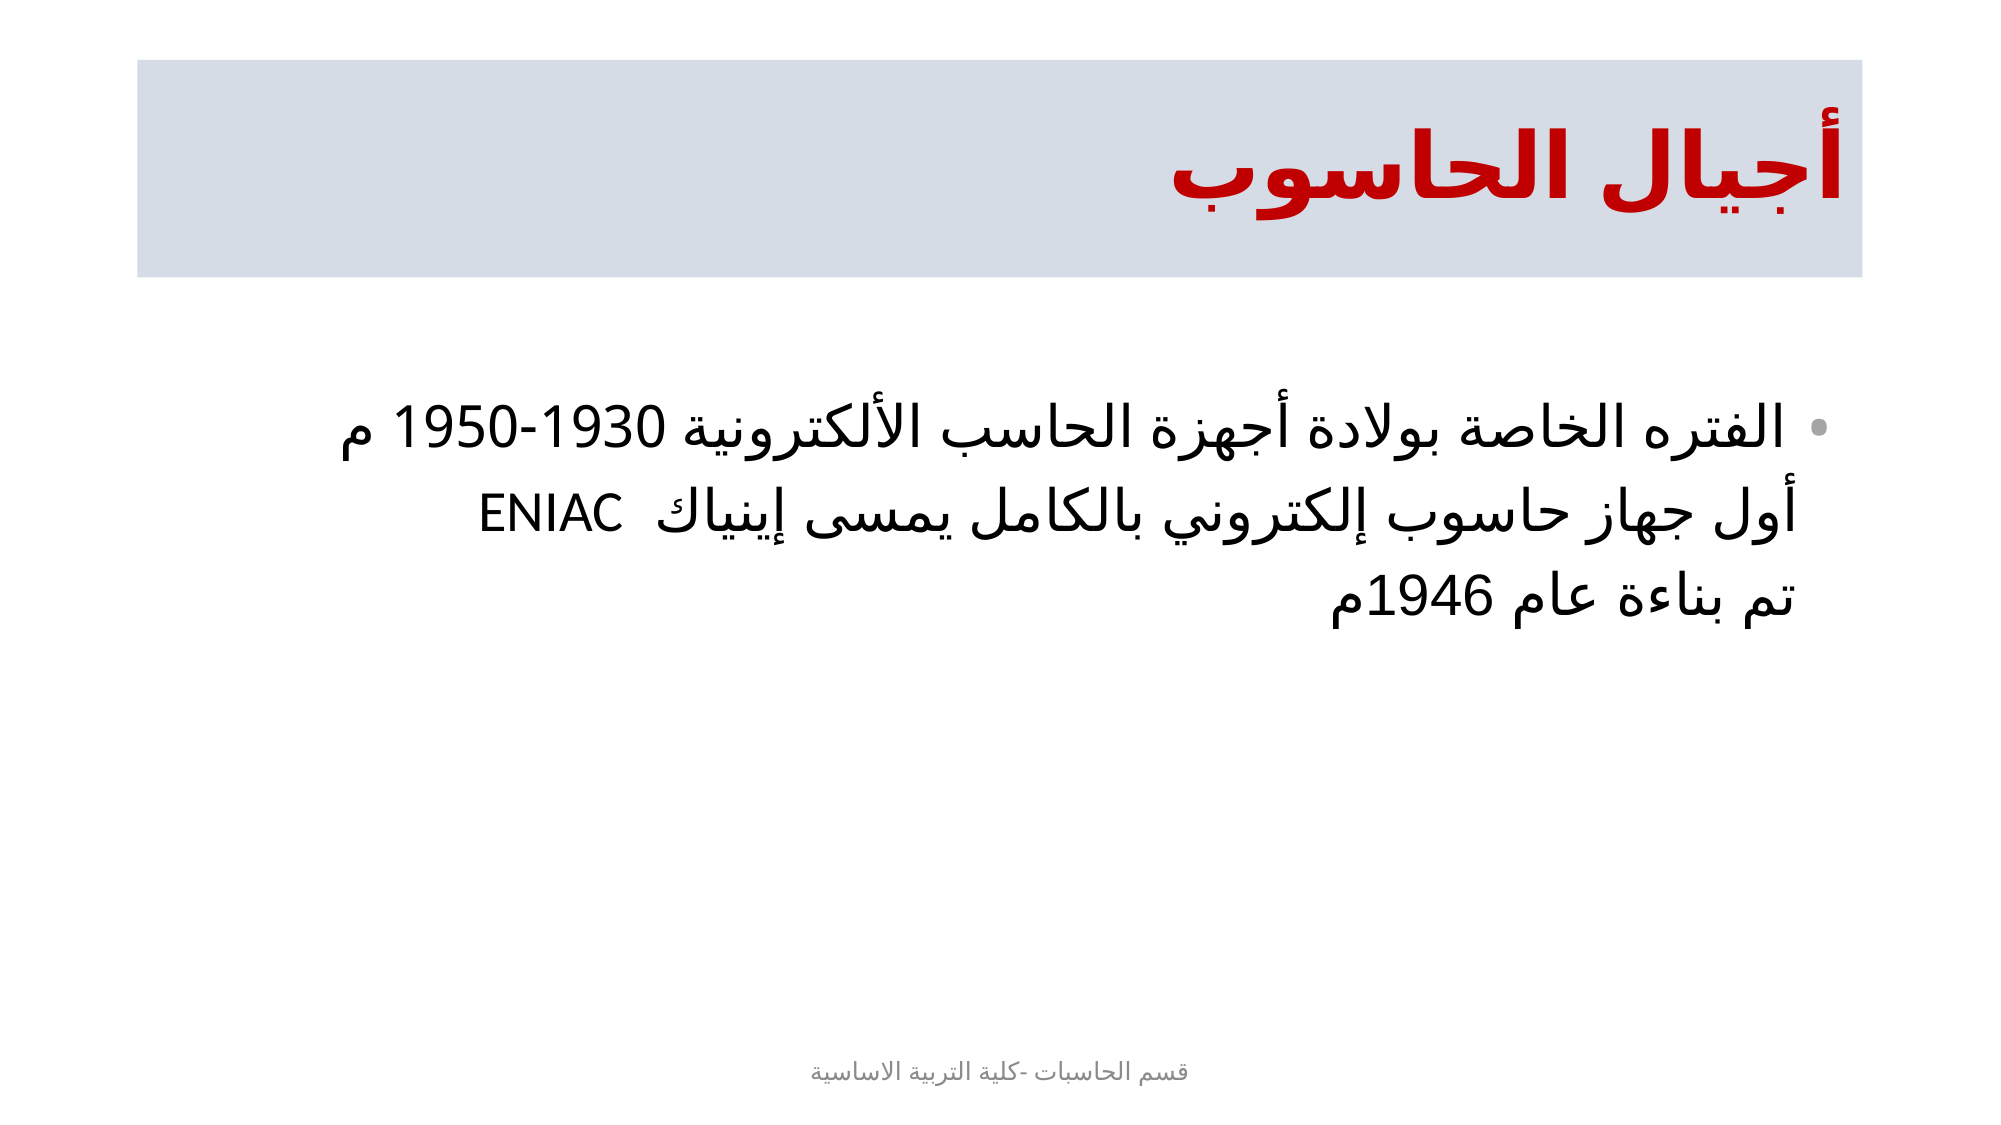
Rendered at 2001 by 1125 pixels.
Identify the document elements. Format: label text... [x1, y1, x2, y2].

list الفتره الخاصة بولادة أجهزة الحاسب الألكترونية 1930-1950 م أول جهاز حاسوب إلكتروني بالكامل يمسى إينياك ENIAC تم بناءة عام 1946م [137, 299, 1863, 1014]
footer قسم الحاسبات -كلية التربية الاساسية [662, 1042, 1338, 1103]
title أجيال الحاسوب [137, 59, 1863, 278]
